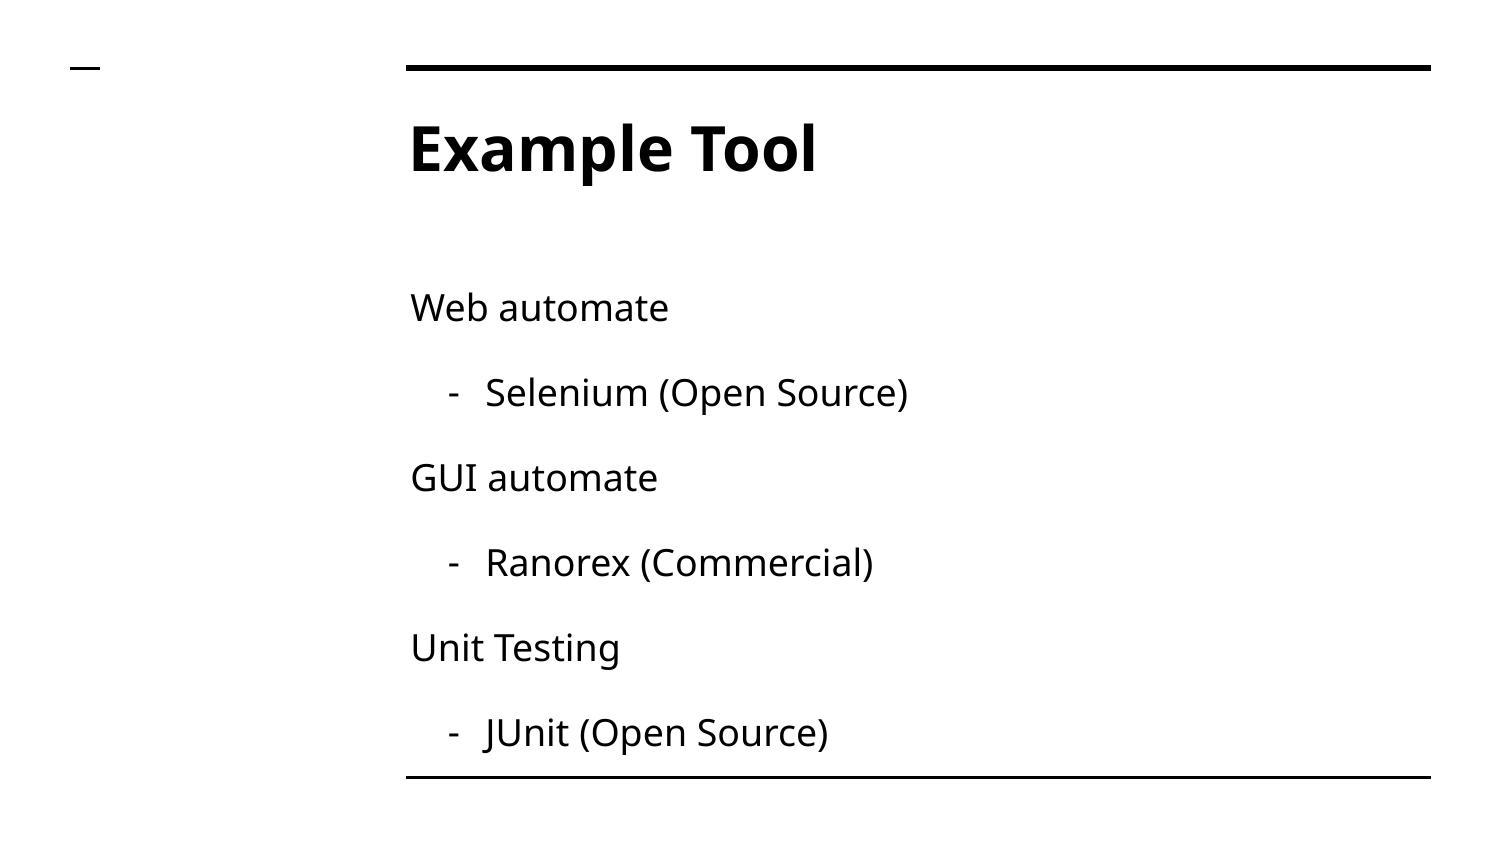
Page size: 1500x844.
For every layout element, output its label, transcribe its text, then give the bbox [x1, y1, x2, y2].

list Web automate Selenium (Open Source) GUI automate Ranorex (Commercial) Unit Testing JUnit (Open Source) [395, 261, 1433, 755]
title Example Tool [393, 94, 1431, 199]
